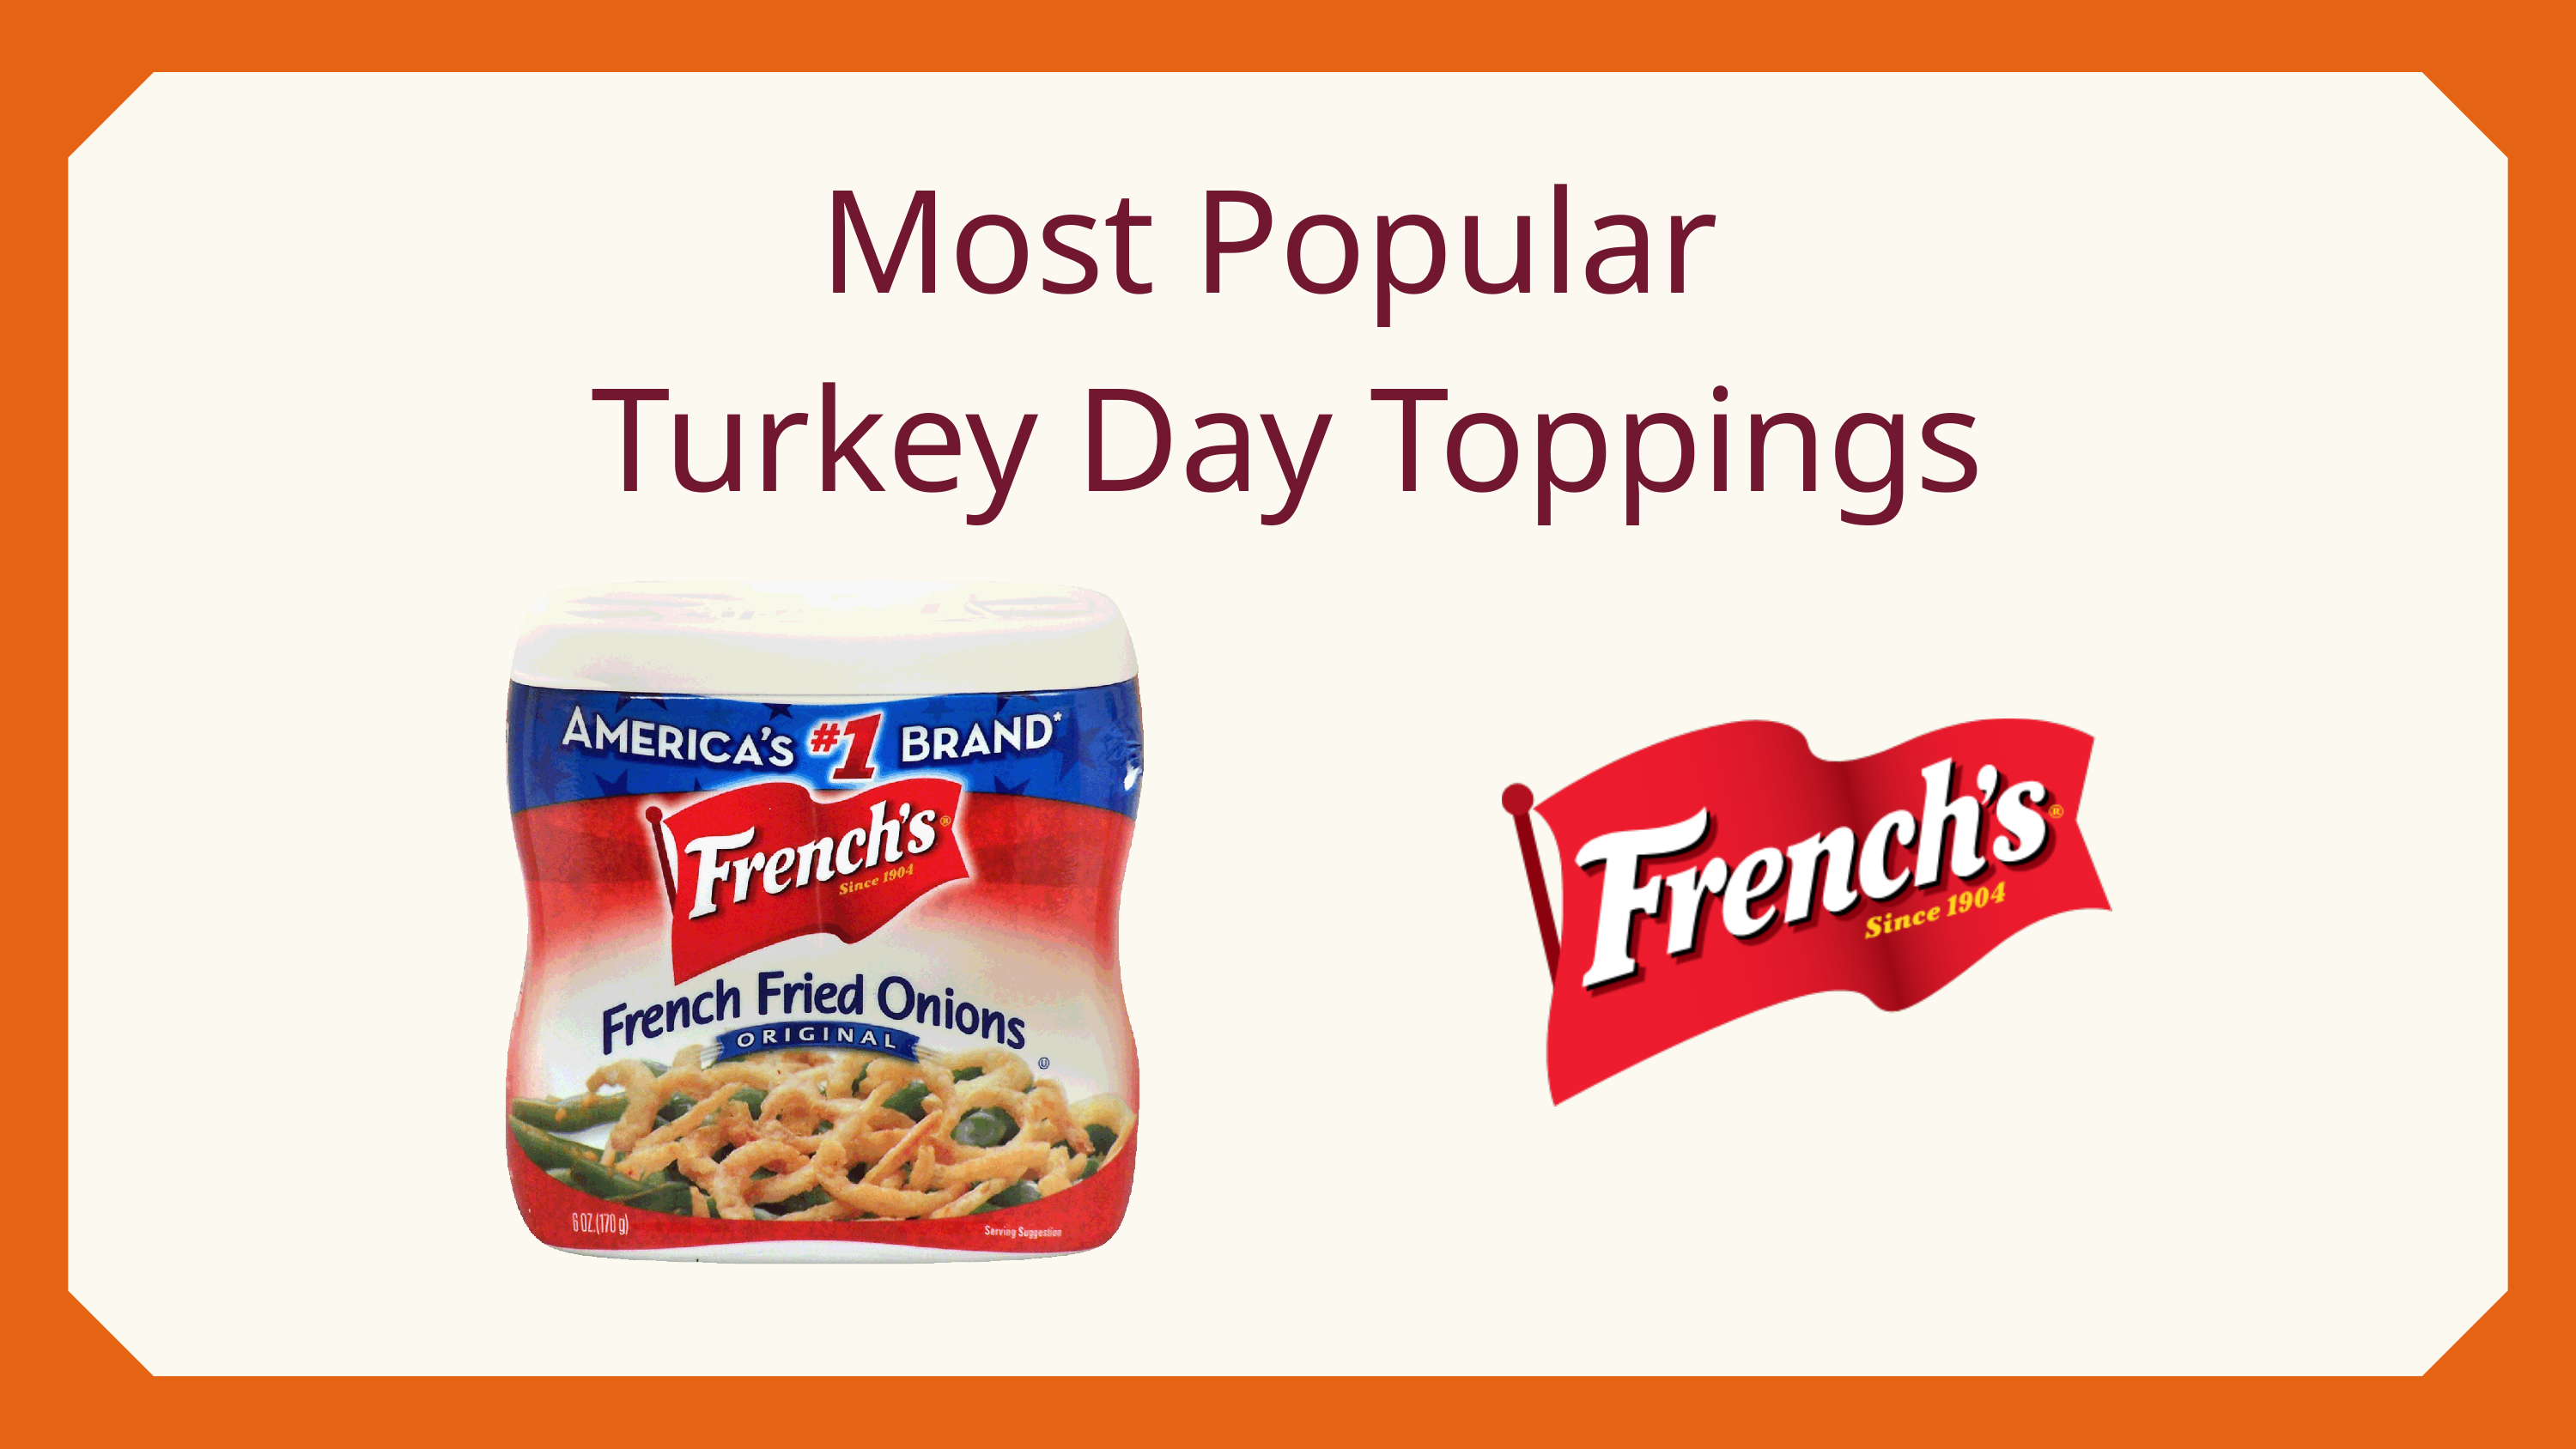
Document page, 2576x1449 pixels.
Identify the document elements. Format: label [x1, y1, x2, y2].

picture [1502, 718, 2112, 1107]
text_box [68, 71, 2508, 1377]
picture [459, 557, 1190, 1288]
